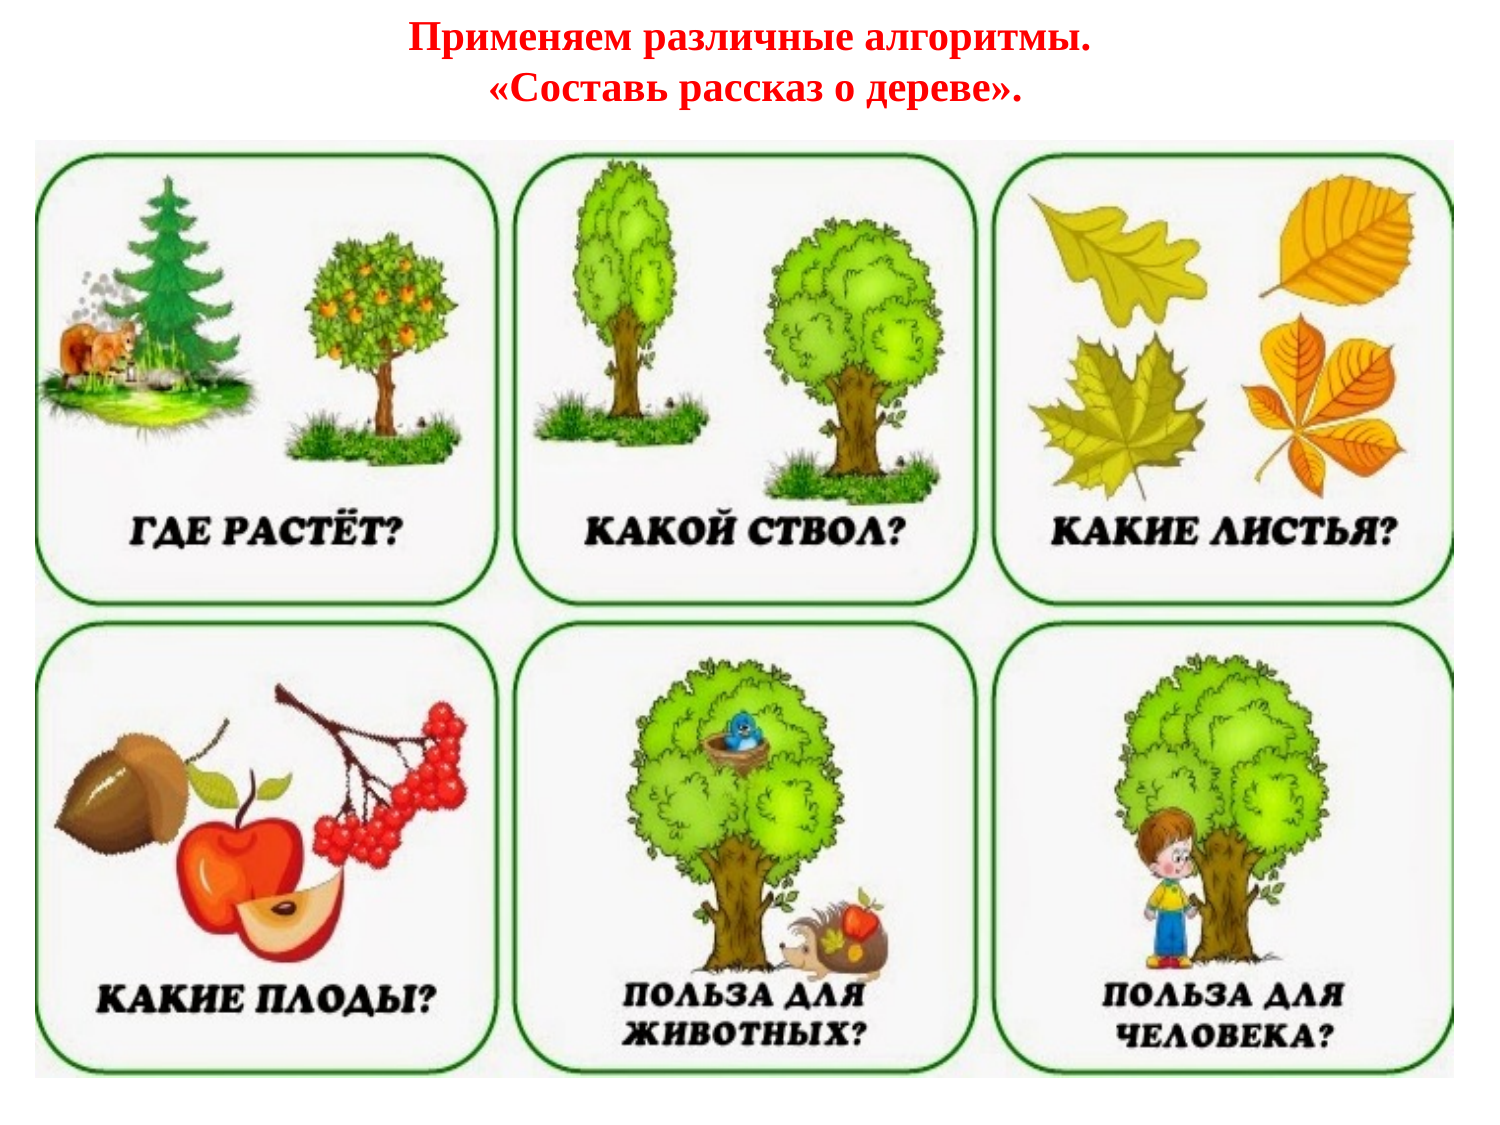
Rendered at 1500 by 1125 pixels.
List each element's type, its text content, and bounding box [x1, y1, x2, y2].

title Применяем различные алгоритмы. «Составь рассказ о дереве». [75, 0, 1425, 118]
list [34, 140, 1454, 1079]
